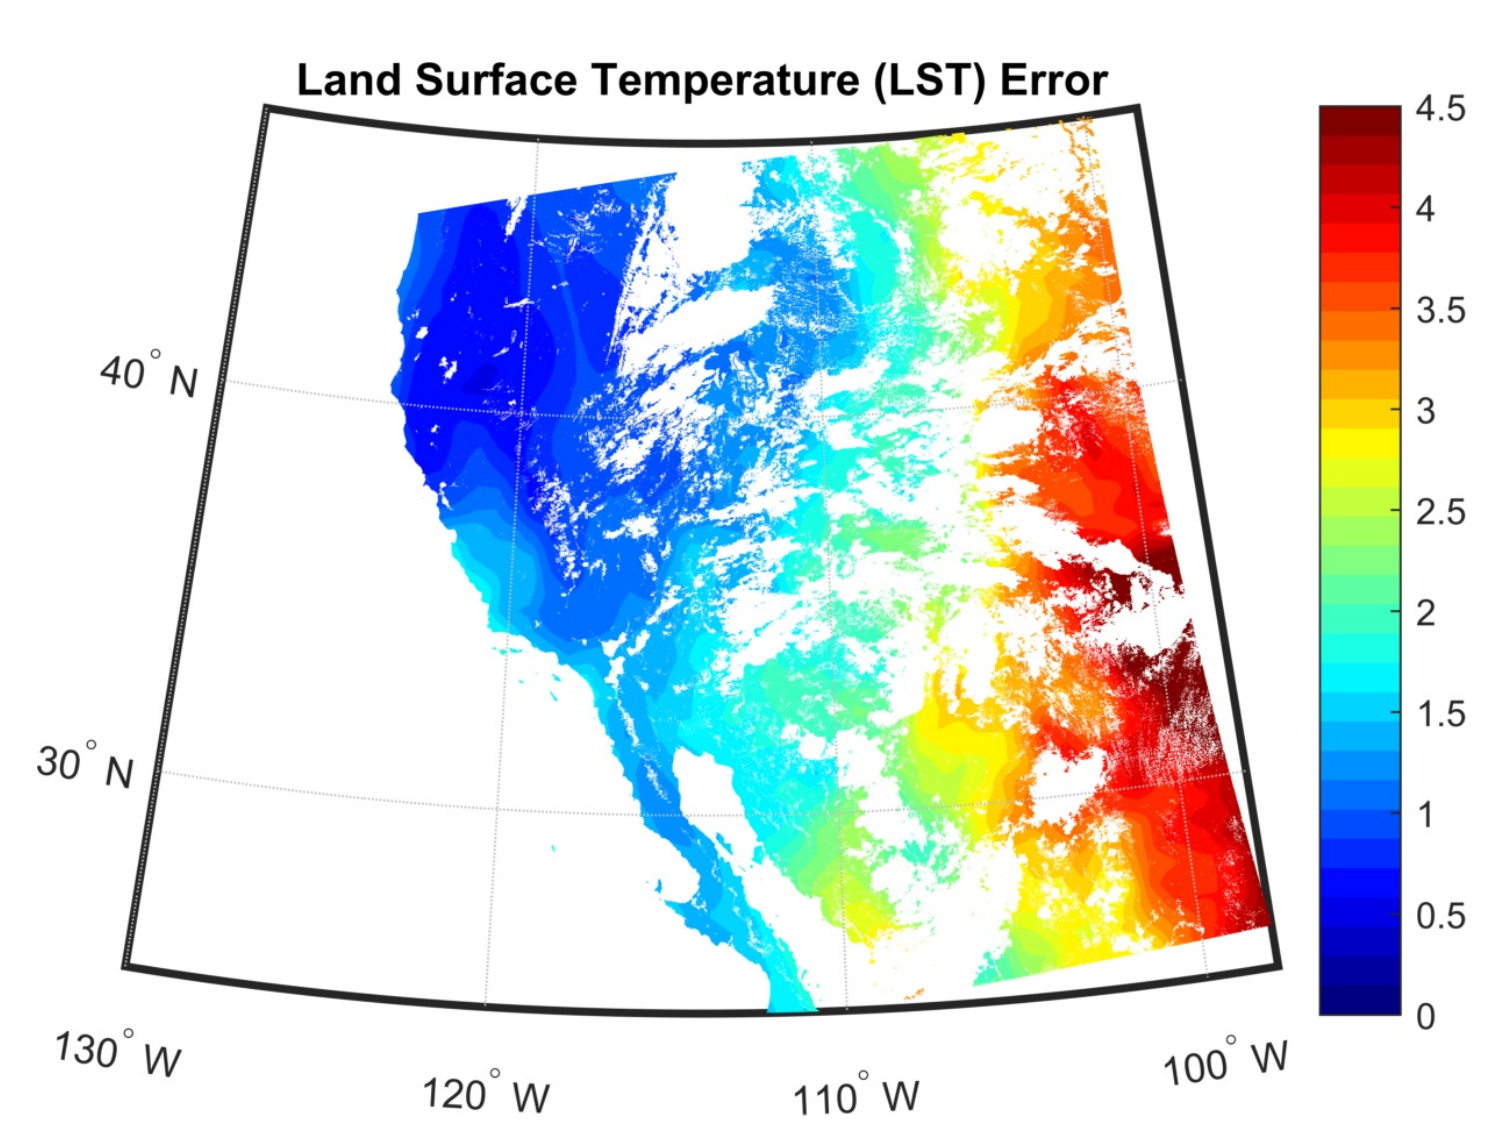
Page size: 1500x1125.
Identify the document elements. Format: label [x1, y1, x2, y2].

picture [37, 62, 1466, 1116]
